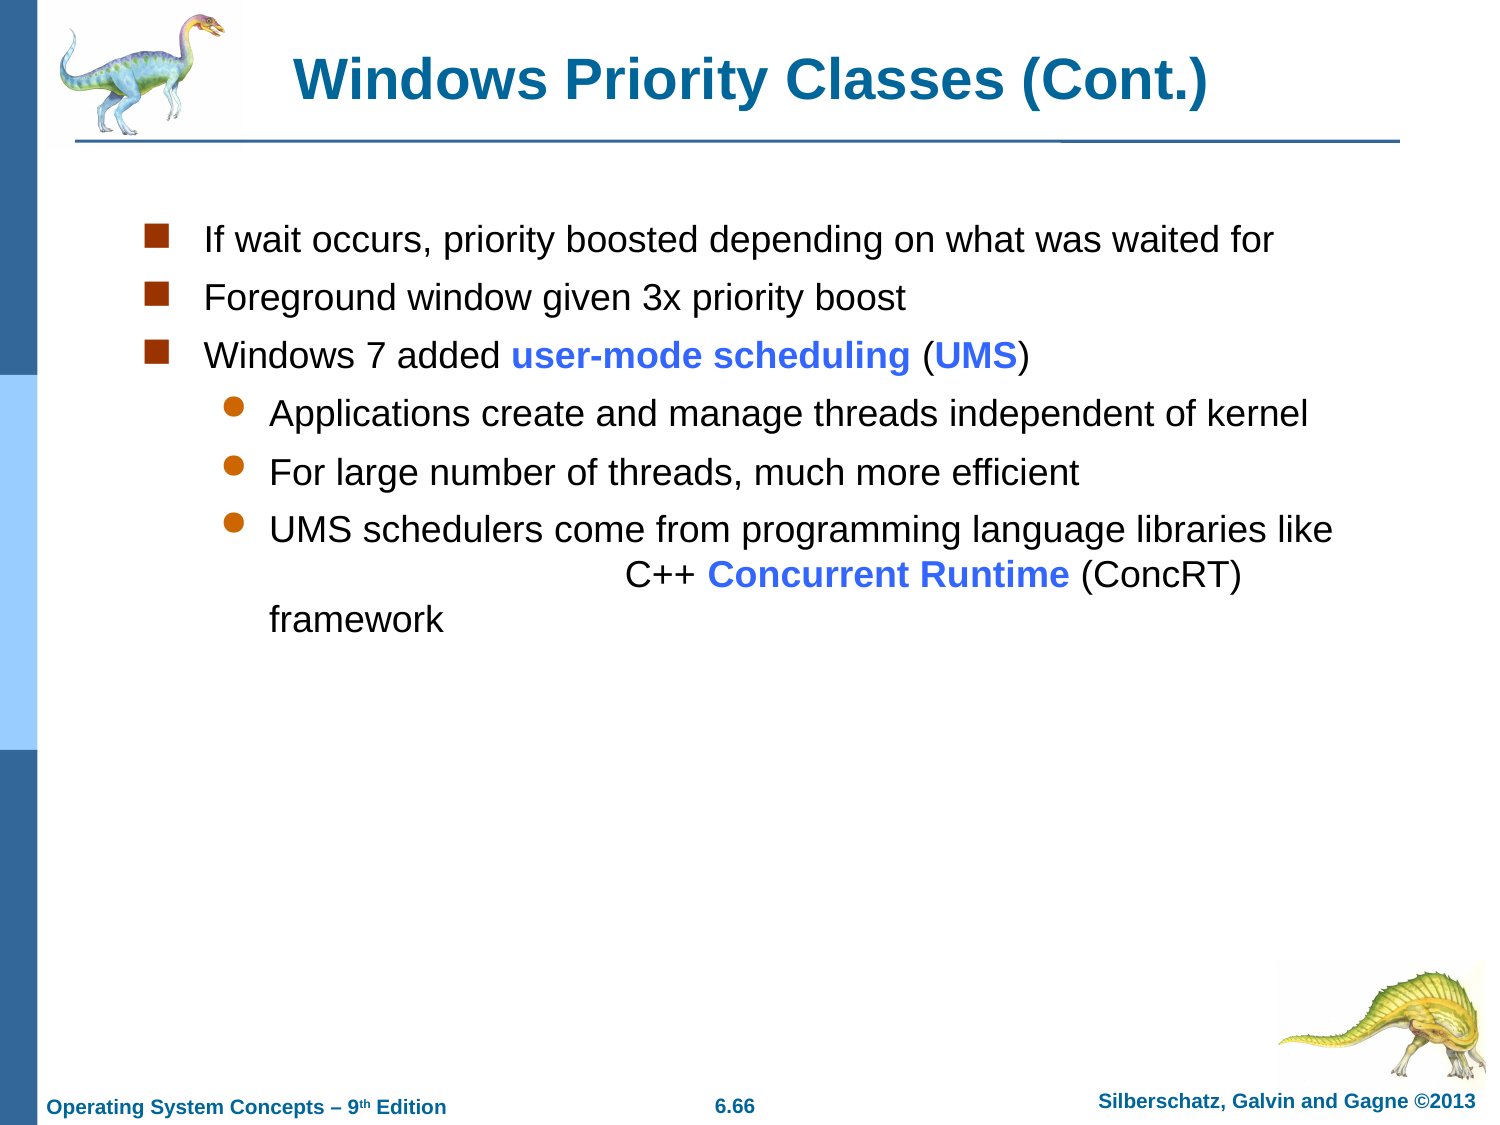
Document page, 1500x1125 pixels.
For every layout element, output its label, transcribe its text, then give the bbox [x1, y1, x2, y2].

title Windows Priority Classes (Cont.) [77, 24, 1428, 120]
picture [46, 0, 243, 149]
list If wait occurs, priority boosted depending on what was waited for Foreground window given 3x priority boost Windows 7 added user-mode scheduling (UMS) Applications create and manage threads independent of kernel For large number of threads, much more efficient UMS schedulers come from programming language libraries like C++ Concurrent Runtime (ConcRT) framework [132, 154, 1415, 898]
picture [1275, 959, 1486, 1090]
